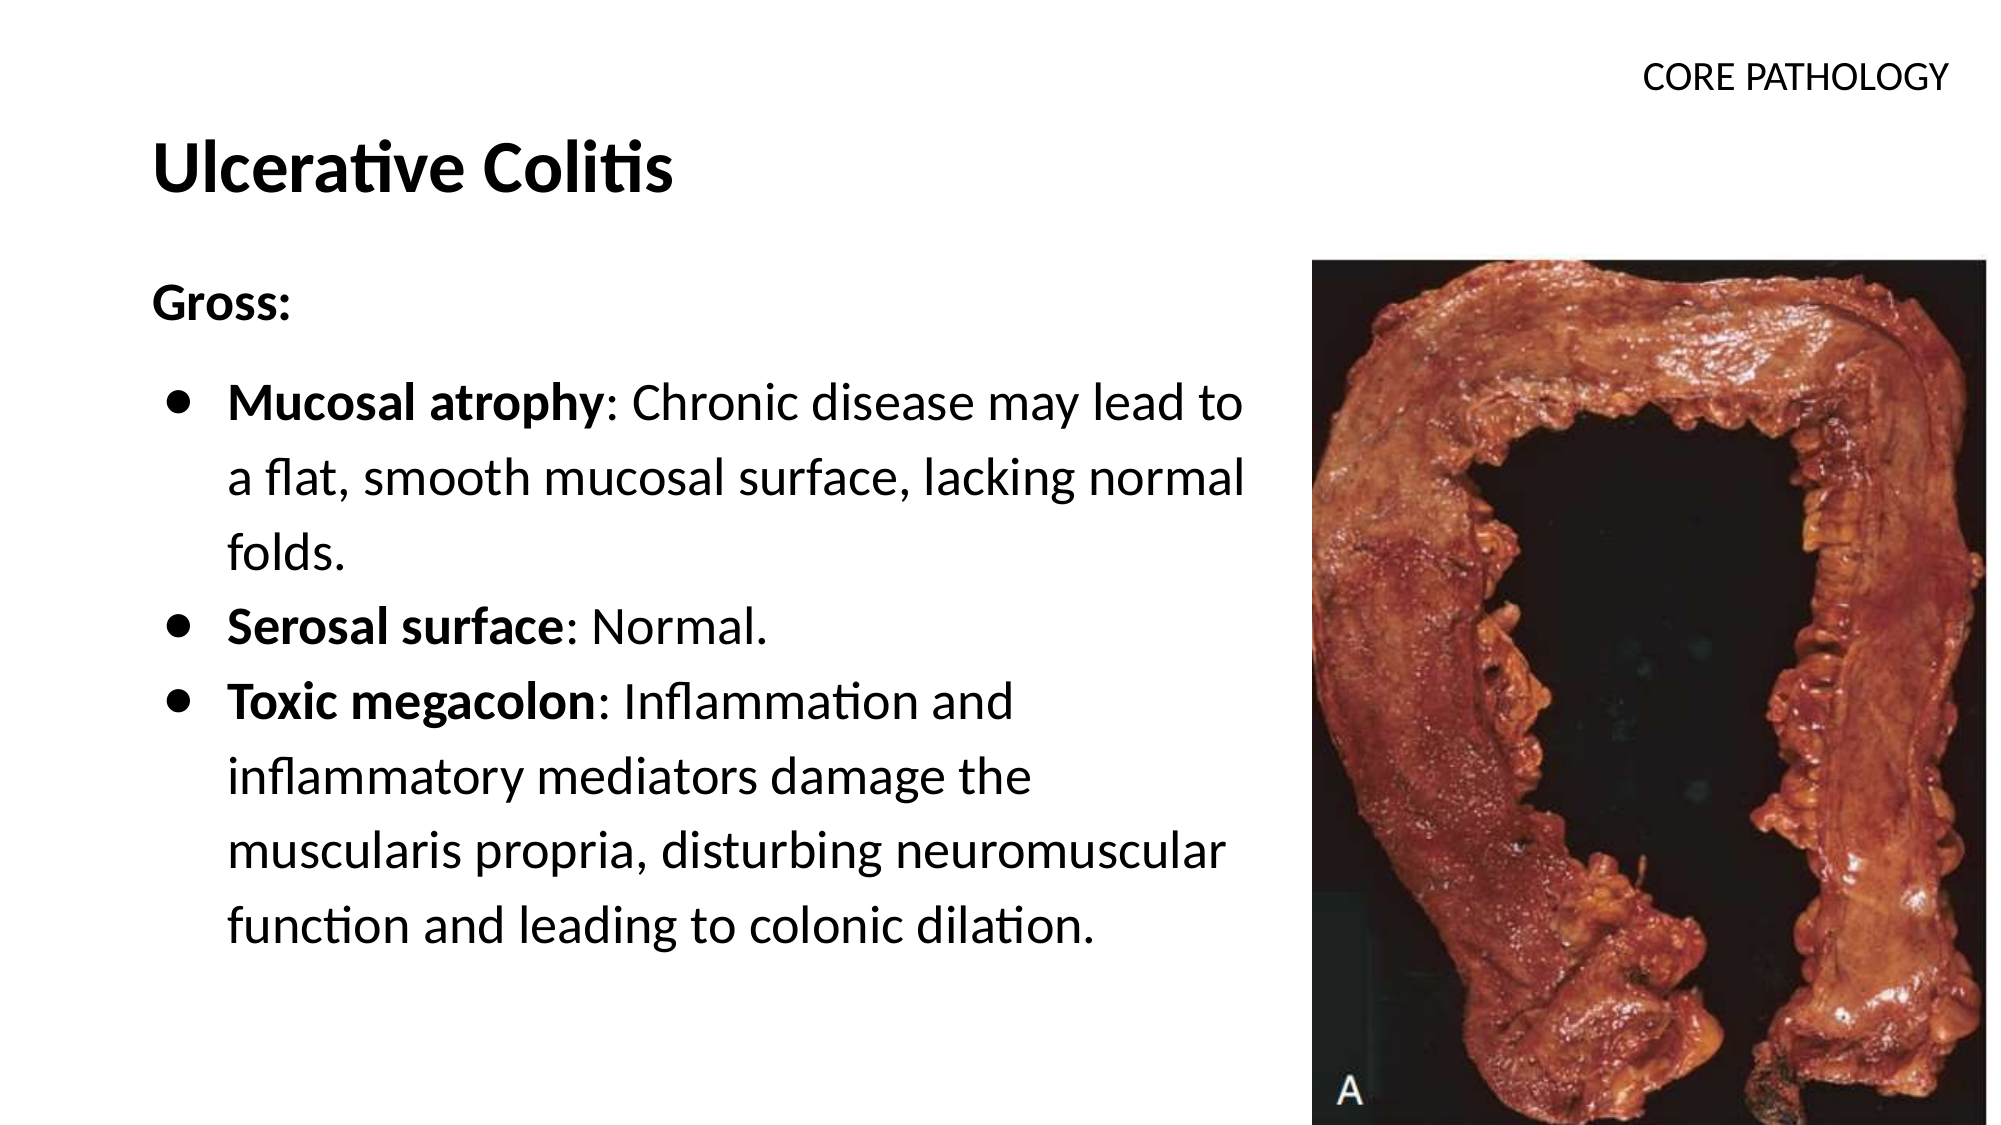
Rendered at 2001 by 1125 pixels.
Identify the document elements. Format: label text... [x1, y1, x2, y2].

picture [1312, 254, 1988, 1125]
text_box CORE PATHOLOGY [1312, 46, 1950, 99]
list Gross: Mucosal atrophy: Chronic disease may lead to a flat, smooth mucosal surface, lacking normal folds. Serosal surface: Normal. Toxic megacolon: Inflammation and inflammatory mediators damage the muscularis propria, disturbing neuromuscular function and leading to colonic dilation. [137, 249, 1291, 1085]
title Ulcerative Colitis [137, 59, 1863, 278]
